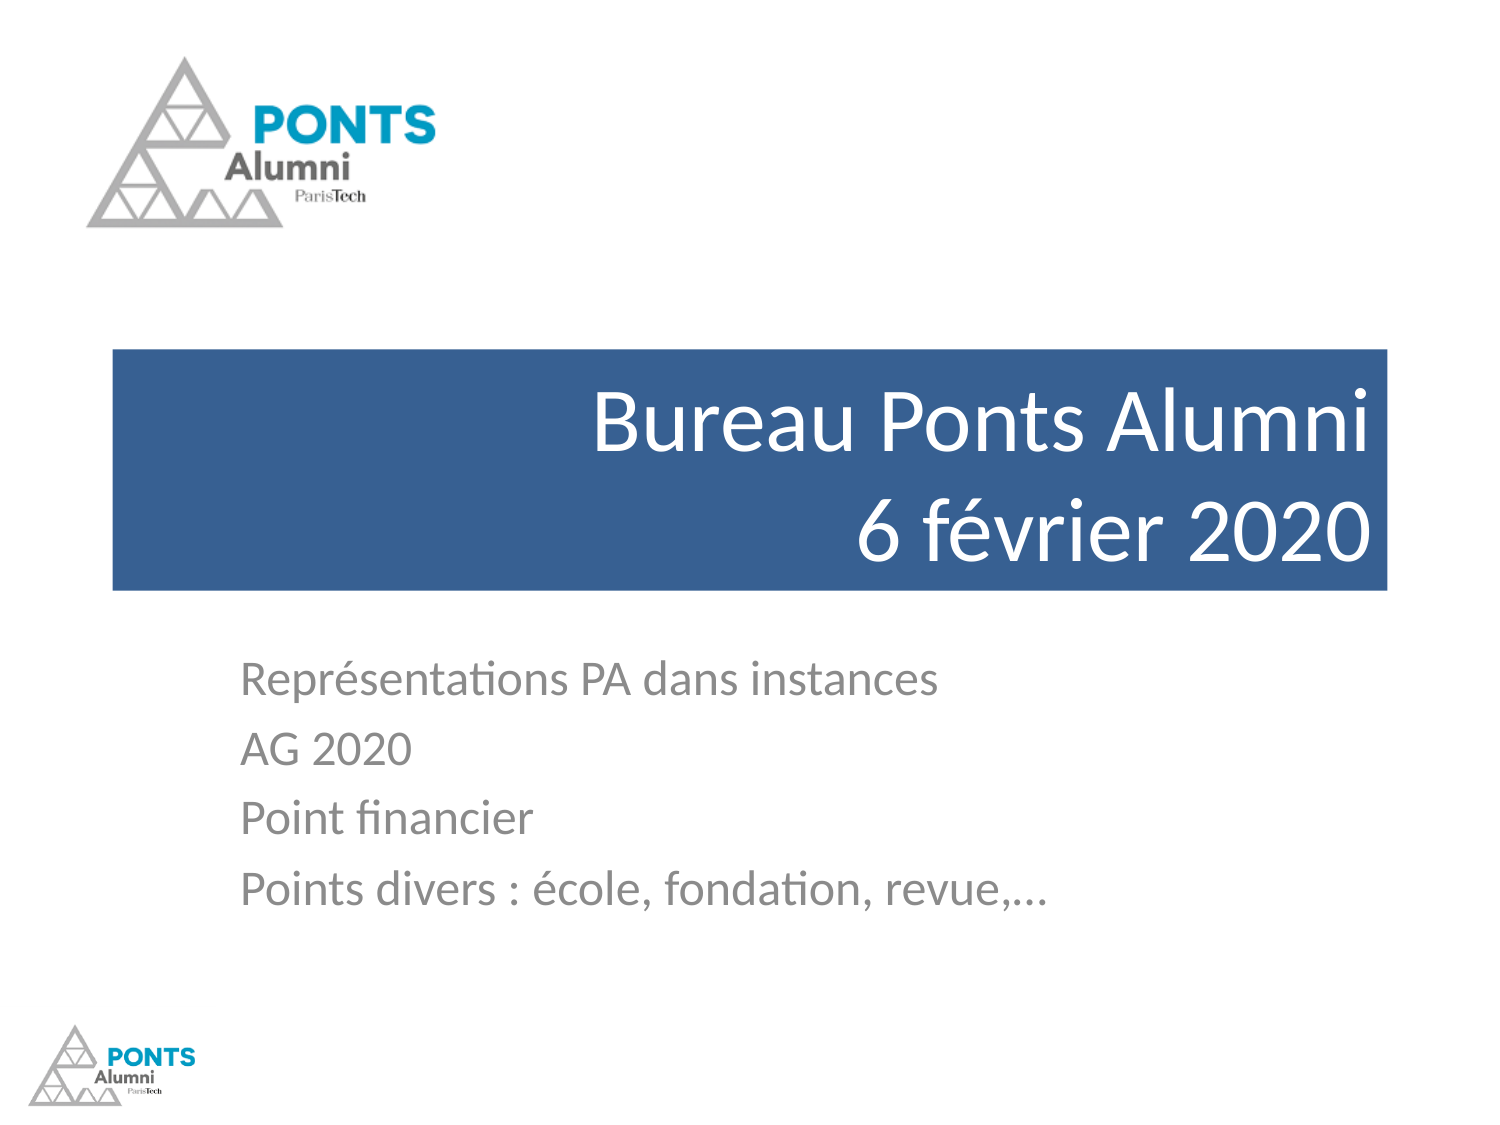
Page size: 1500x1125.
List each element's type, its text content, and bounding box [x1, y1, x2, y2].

title Bureau Ponts Alumni 6 février 2020 [112, 349, 1388, 591]
picture [0, 1006, 216, 1125]
picture [29, 19, 480, 268]
subtitle Représentations PA dans instances AG 2020 Point financier Points divers : école, fondation, revue,… [225, 637, 1275, 925]
